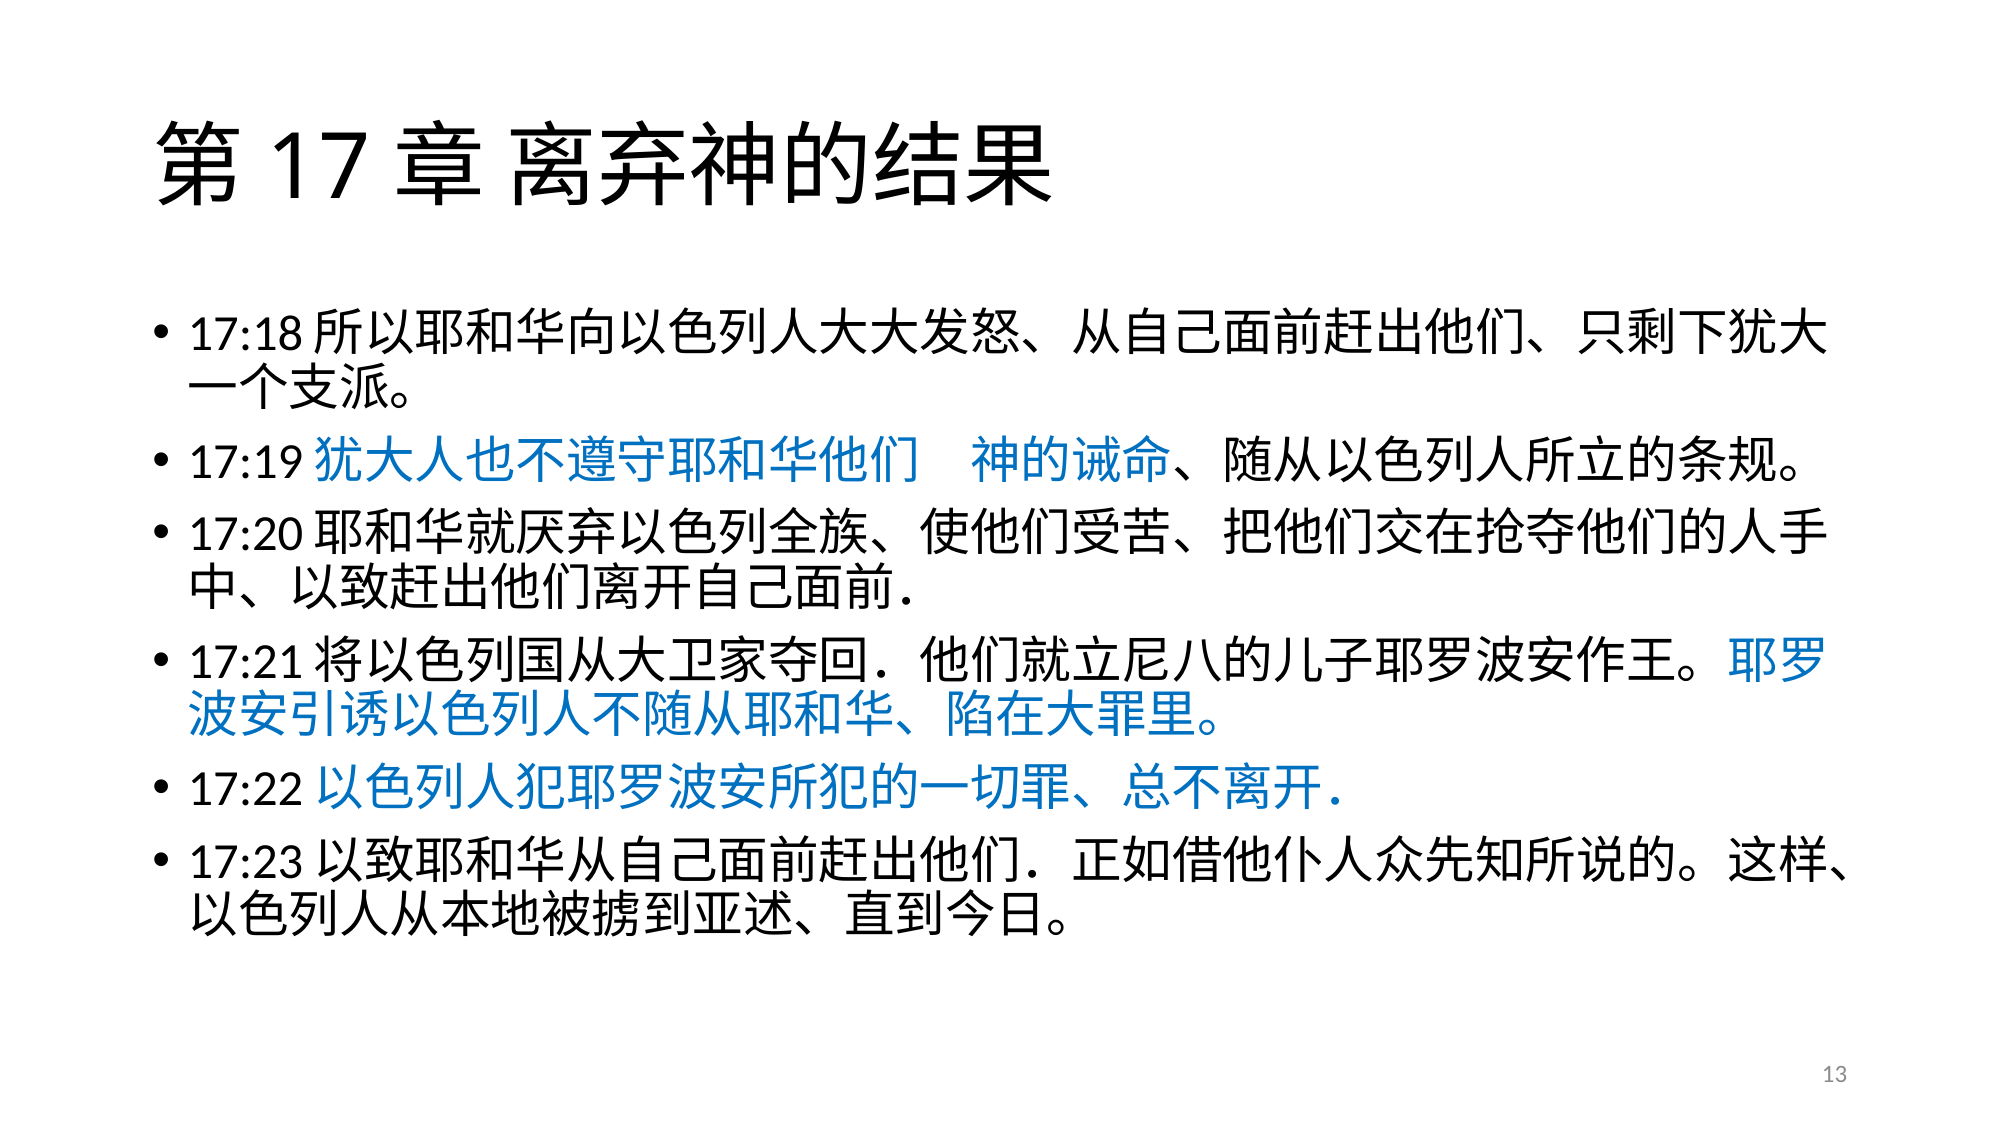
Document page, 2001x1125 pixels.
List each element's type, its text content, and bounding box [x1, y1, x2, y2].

list 17:18所以耶和华向以色列人大大发怒、从自己面前赶出他们、只剩下犹大一个支派。 17:19犹大人也不遵守耶和华他们 神的诫命、随从以色列人所立的条规。 17:20耶和华就厌弃以色列全族、使他们受苦、把他们交在抢夺他们的人手中、以致赶出他们离开自己面前． 17:21将以色列国从大卫家夺回．他们就立尼八的儿子耶罗波安作王。耶罗波安引诱以色列人不随从耶和华、陷在大罪里。 17:22以色列人犯耶罗波安所犯的一切罪、总不离开． 17:23以致耶和华从自己面前赶出他们．正如借他仆人众先知所说的。这样、以色列人从本地被掳到亚述、直到今日。 [137, 299, 1863, 1014]
slide_number 13 [1412, 1042, 1863, 1103]
title 第17章 离弃神的结果 [137, 59, 1863, 278]
